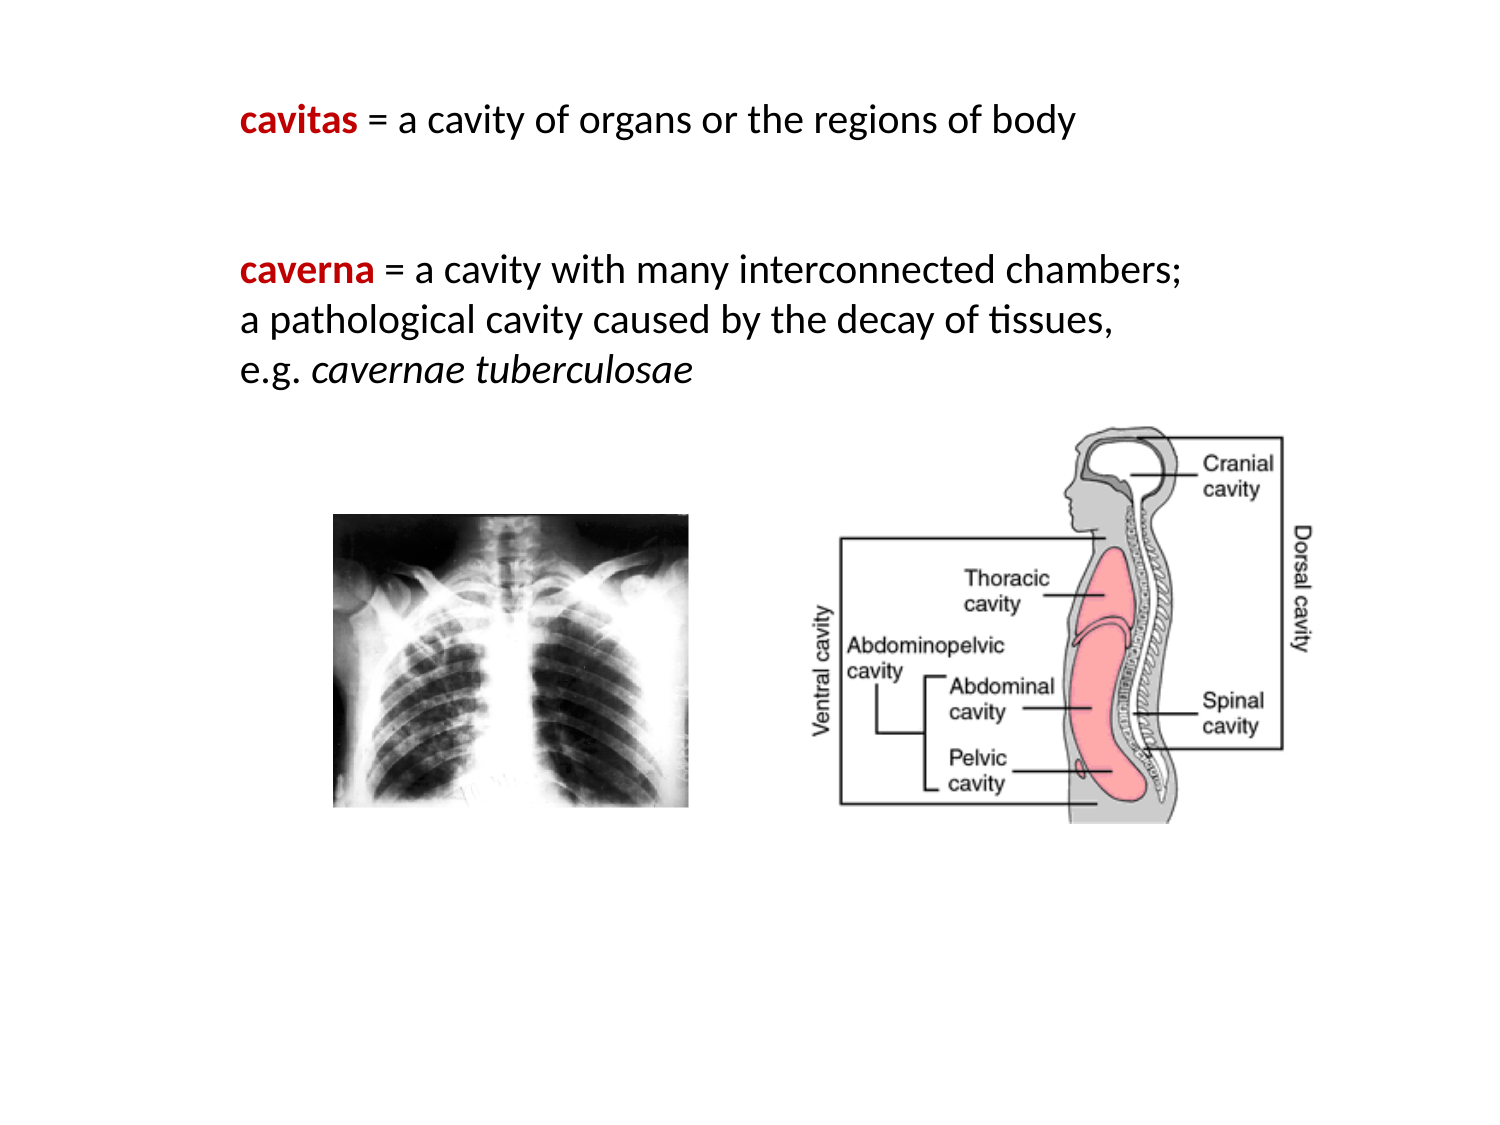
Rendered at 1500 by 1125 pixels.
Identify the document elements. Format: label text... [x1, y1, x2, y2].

picture [807, 419, 1321, 824]
text_box cavitas = a cavity of organs or the regions of body caverna = a cavity with many interconnected chambers; a pathological cavity caused by the decay of tissues, e.g. cavernae tuberculosae [224, 84, 1200, 450]
picture [332, 513, 689, 808]
